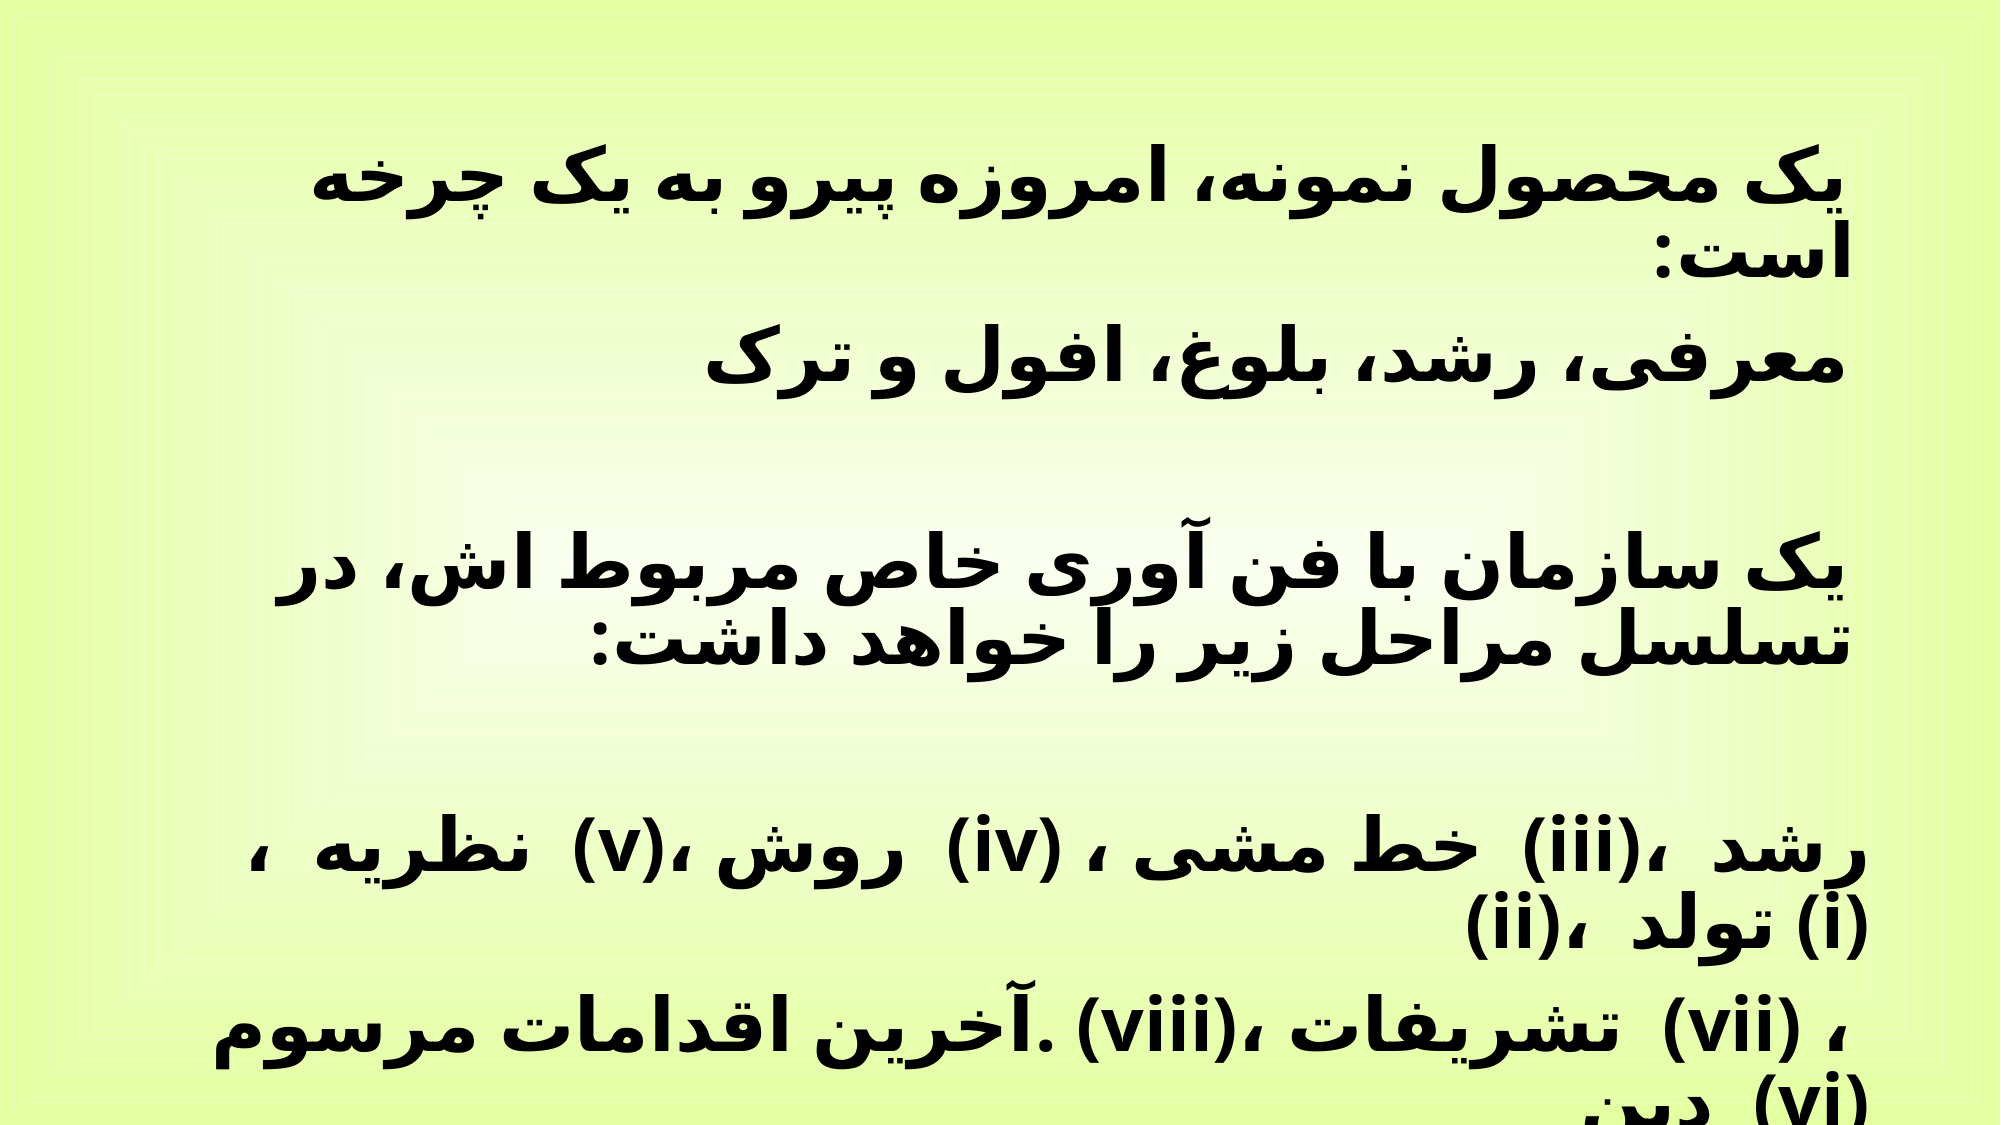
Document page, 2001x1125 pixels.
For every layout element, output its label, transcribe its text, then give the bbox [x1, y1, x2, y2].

list یک محصول نمونه، امروزه پیرو به یک چرخه است: معرفی، رشد، بلوغ، افول و ترک یک سازمان با فن آوری خاص مربوط اش، در تسلسل مراحل زیر را خواهد داشت: ، نظریه (v)، روش (iv) ، خط مشی (iii)، رشد (ii)، تولد (i) آخرین اقدامات مرسوم. (viii)، تشریفات (vii) ، دین (vi) [121, 132, 1886, 751]
